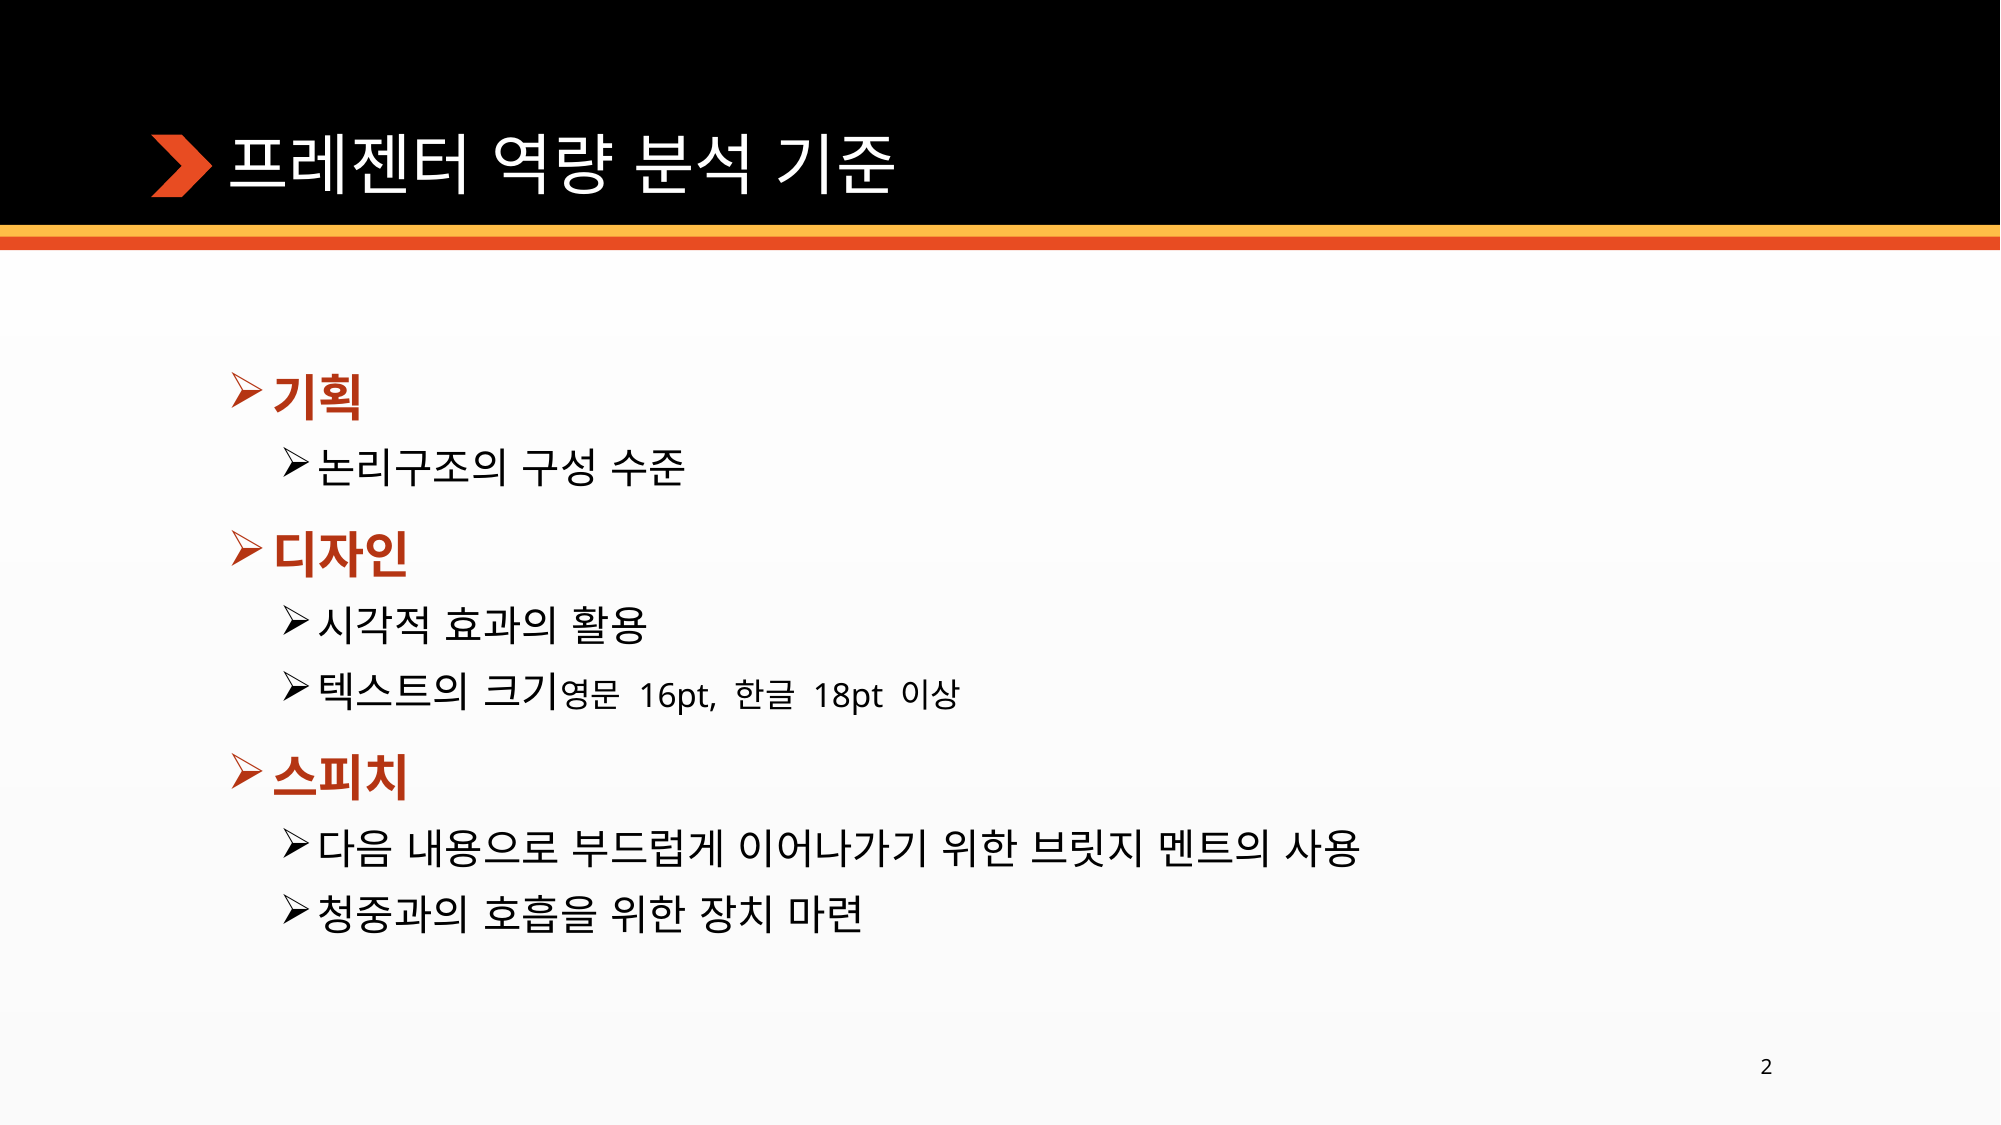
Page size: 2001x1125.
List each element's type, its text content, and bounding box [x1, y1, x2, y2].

slide_number 1 [1562, 1045, 1788, 1091]
list 기획 논리구조의 구성 수준 디자인 시각적 효과의 활용 텍스트의 크기영문 16pt, 한글 18pt 이상 스피치 다음 내용으로 부드럽게 이어나가기 위한 브릿지 멘트의 사용 청중과의 호흡을 위한 장치 마련 [212, 299, 1788, 1013]
title 프레젠터 역량 분석 기준 [212, 41, 1788, 212]
